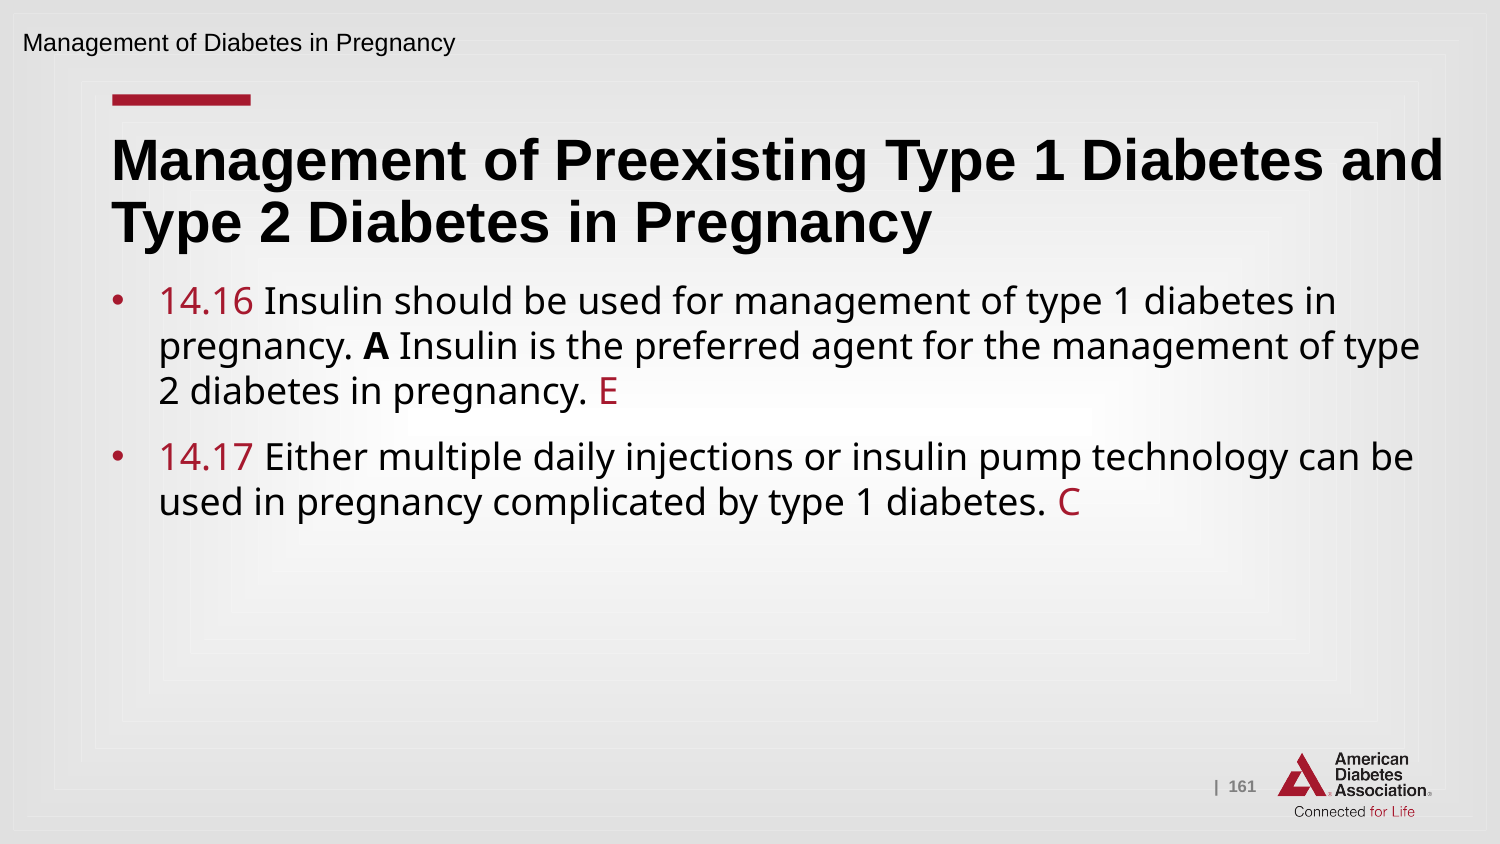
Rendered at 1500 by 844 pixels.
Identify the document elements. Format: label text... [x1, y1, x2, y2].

text_box 14.16 Insulin should be used for management of type 1 diabetes in pregnancy. A Insulin is the preferred agent for the management of type 2 diabetes in pregnancy. E 14.17 Either multiple daily injections or insulin pump technology can be used in pregnancy complicated by type 1 diabetes. C [111, 277, 1424, 524]
title Management of Preexisting Type 1 Diabetes and Type 2 Diabetes in Pregnancy [111, 129, 1483, 257]
picture [1277, 752, 1432, 817]
list Management of Diabetes in Pregnancy [22, 26, 1316, 57]
